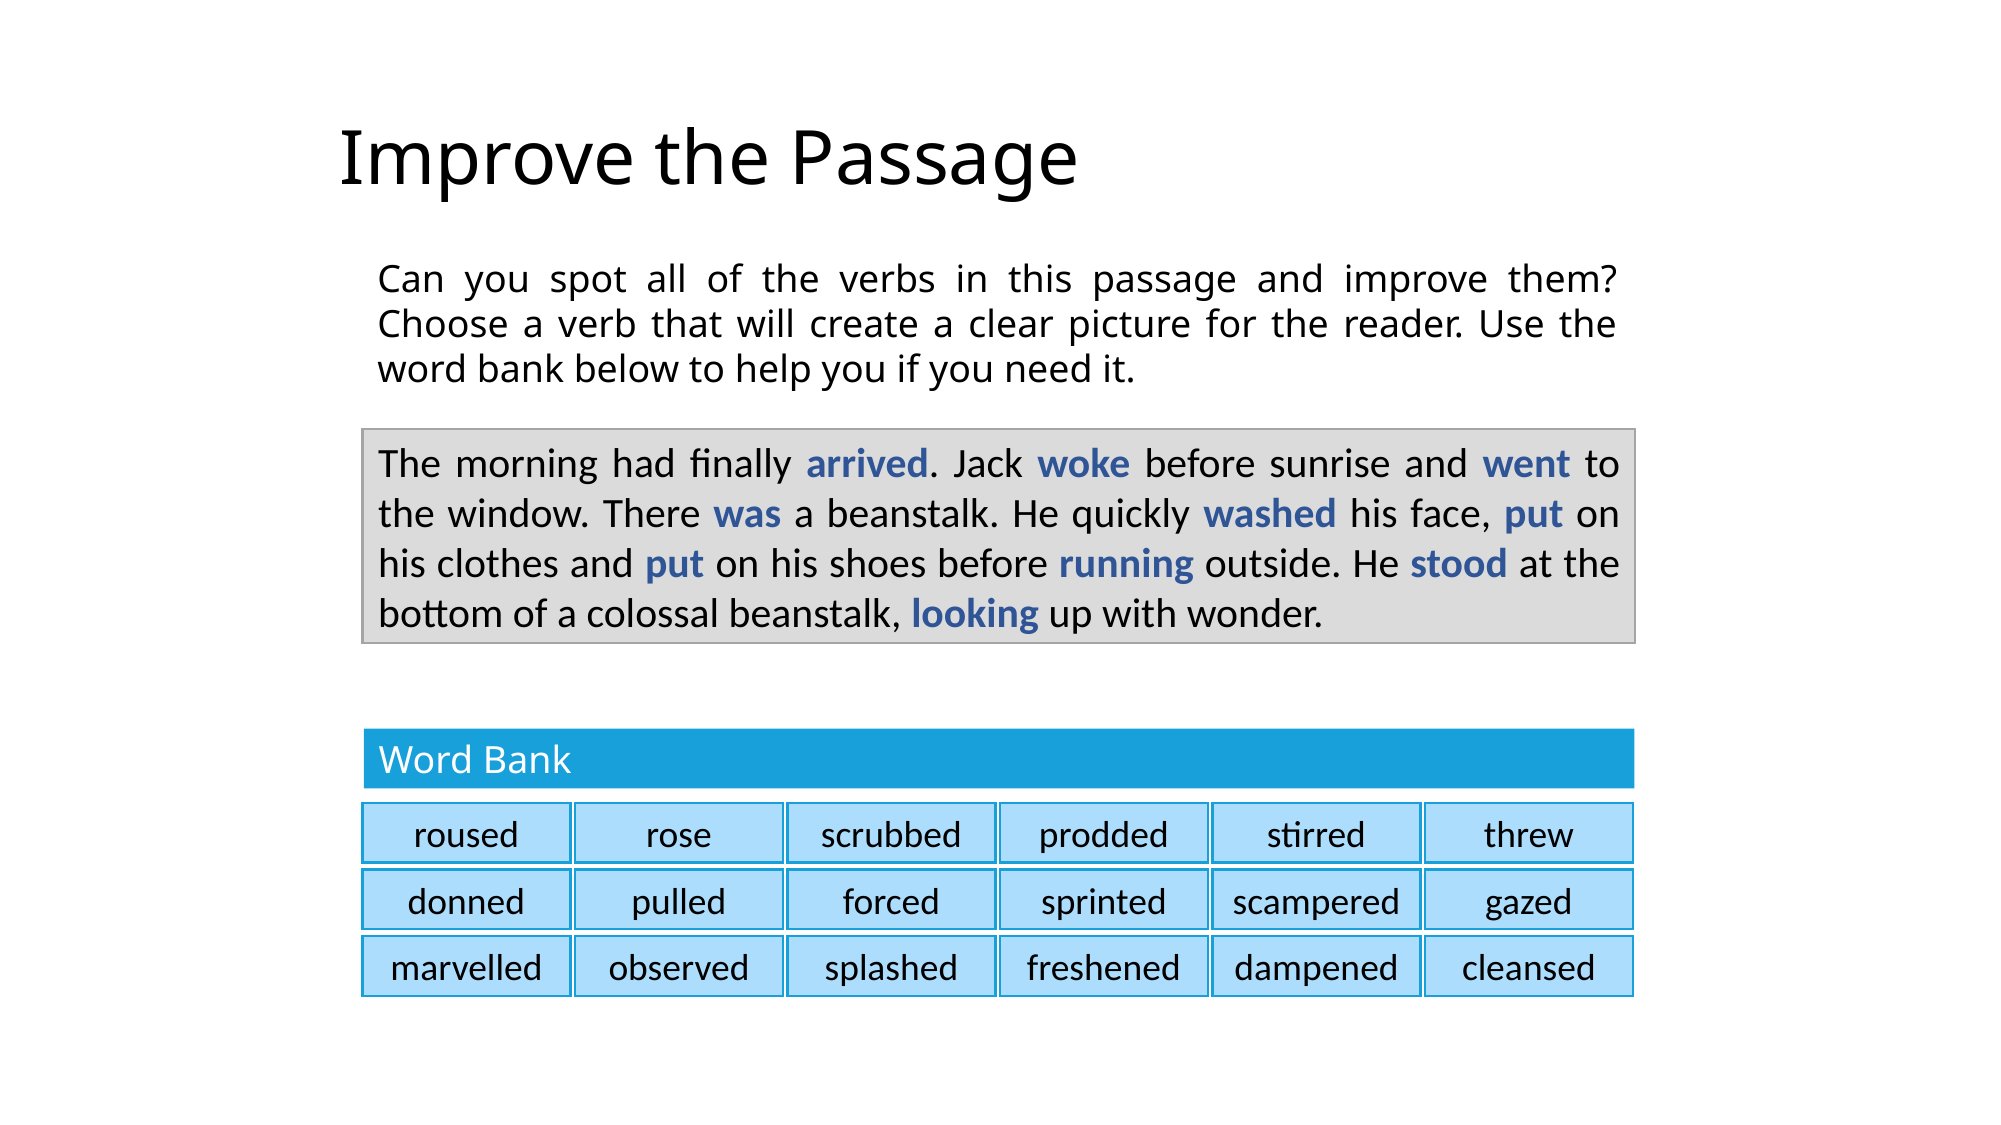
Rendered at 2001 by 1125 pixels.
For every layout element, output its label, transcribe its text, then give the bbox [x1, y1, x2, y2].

text_box donned [361, 868, 572, 930]
text_box cleansed [1424, 935, 1634, 997]
text_box threw [1424, 802, 1634, 864]
text_box marvelled [361, 935, 572, 997]
text_box The morning had finally arrived. Jack woke before sunrise and went to the window. There was a beanstalk. He quickly washed his face, put on his clothes and put on his shoes before running outside. He stood at the bottom of a colossal beanstalk, looking up with wonder. [362, 428, 1636, 644]
text_box gazed [1424, 868, 1634, 930]
text_box forced [786, 868, 997, 930]
text_box freshened [999, 935, 1209, 997]
text_box Word Bank [363, 728, 1635, 789]
text_box scrubbed [786, 802, 997, 864]
text_box splashed [786, 935, 997, 997]
text_box observed [574, 935, 784, 997]
text_box scampered [1211, 868, 1422, 930]
text_box Can you spot all of the verbs in this passage and improve them? Choose a verb that will create a clear picture for the reader. Use the word bank below to help you if you need it. [362, 247, 1633, 398]
text_box prodded [999, 802, 1209, 864]
title Improve the Passage [324, 78, 1674, 242]
text_box sprinted [999, 868, 1209, 930]
text_box roused [361, 802, 572, 864]
text_box pulled [574, 868, 784, 930]
text_box rose [574, 802, 784, 864]
text_box dampened [1211, 935, 1422, 997]
text_box stirred [1211, 802, 1422, 864]
